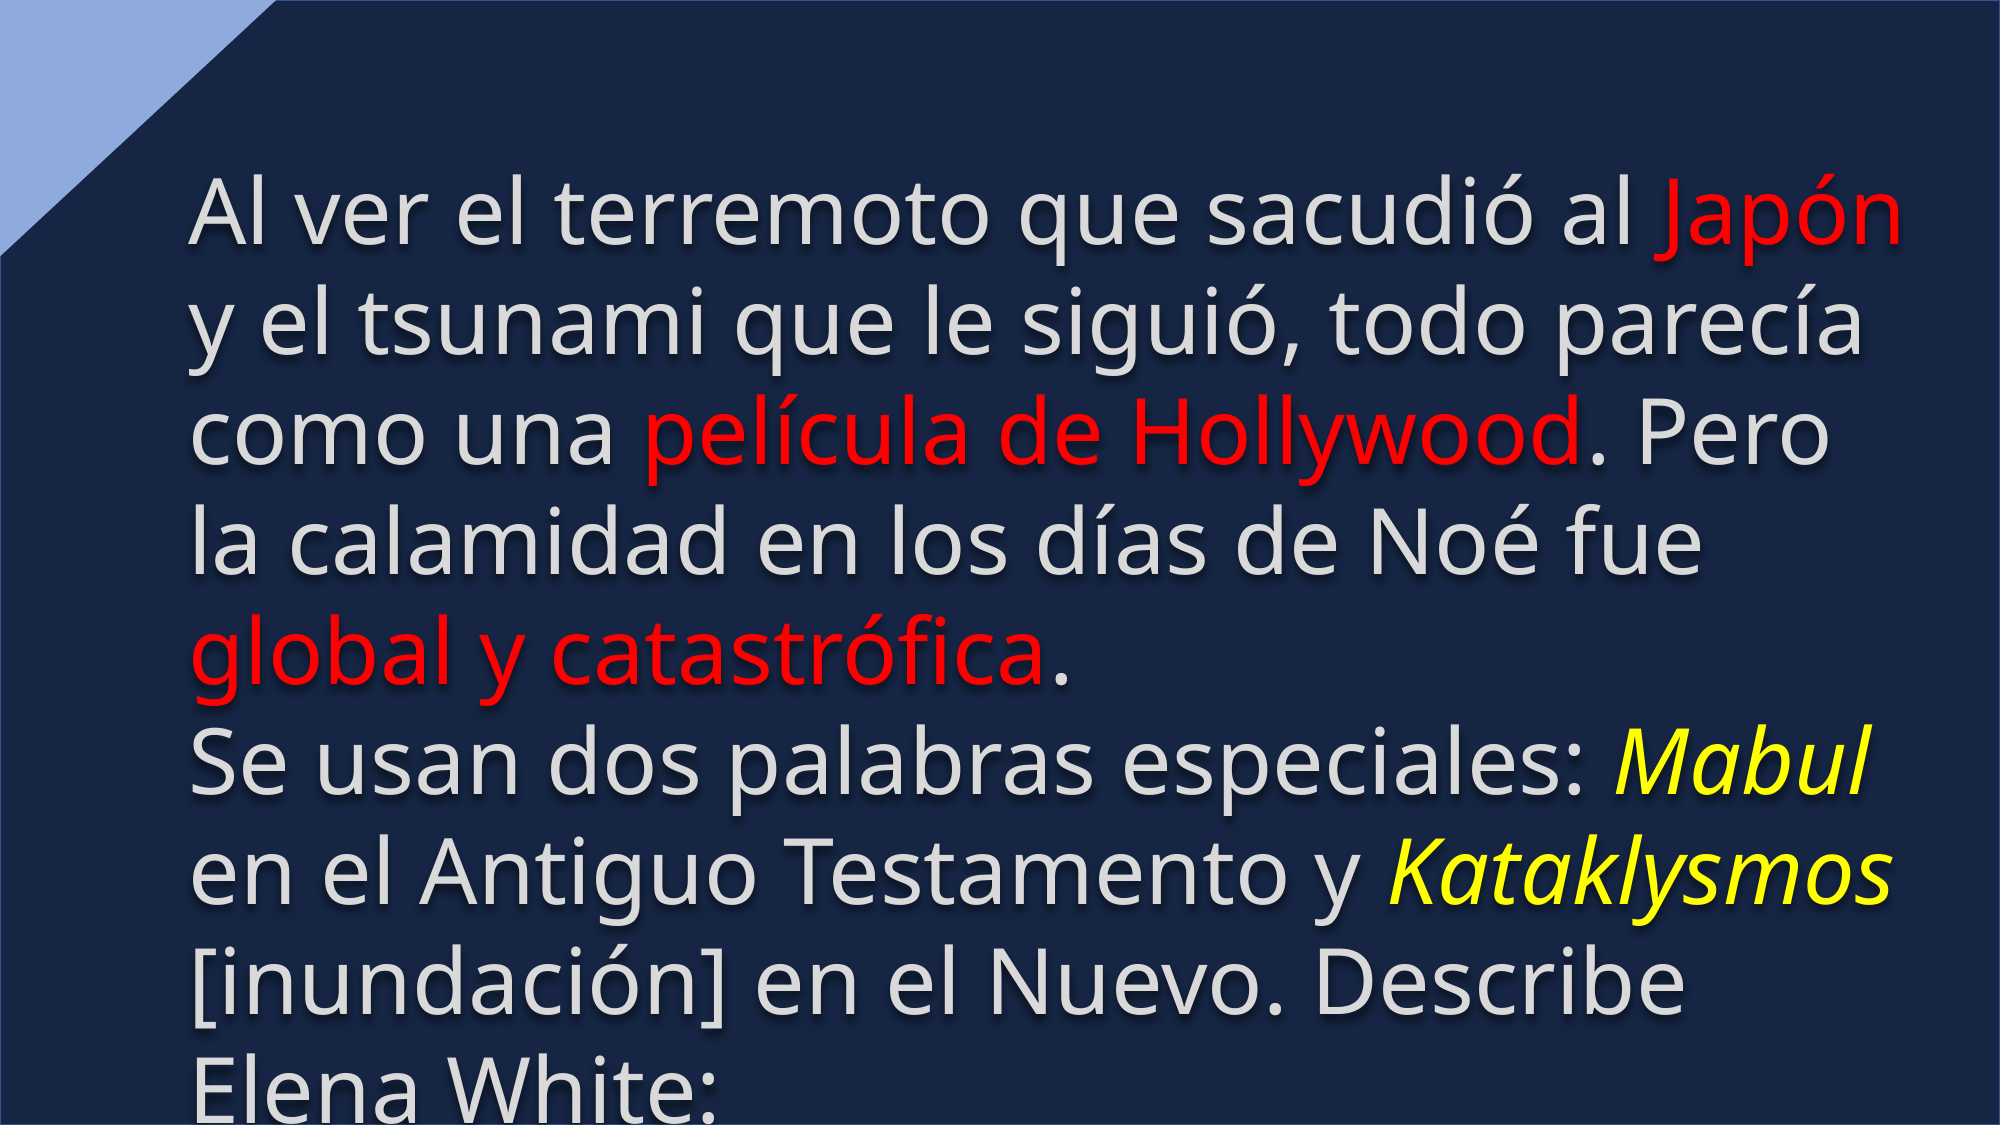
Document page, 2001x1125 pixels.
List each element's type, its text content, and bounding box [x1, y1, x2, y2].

text_box [0, 0, 278, 258]
text_box [0, 0, 2000, 1125]
text_box Al ver el terremoto que sacudió al Japón y el tsunami que le siguió, todo parecía como una película de Hollywood. Pero la calamidad en los días de Noé fue global y catastrófica. Se usan dos palabras especiales: Mabul en el Antiguo Testamento y Kataklysmos [inundación] en el Nuevo. Describe Elena White: [173, 145, 1936, 1125]
